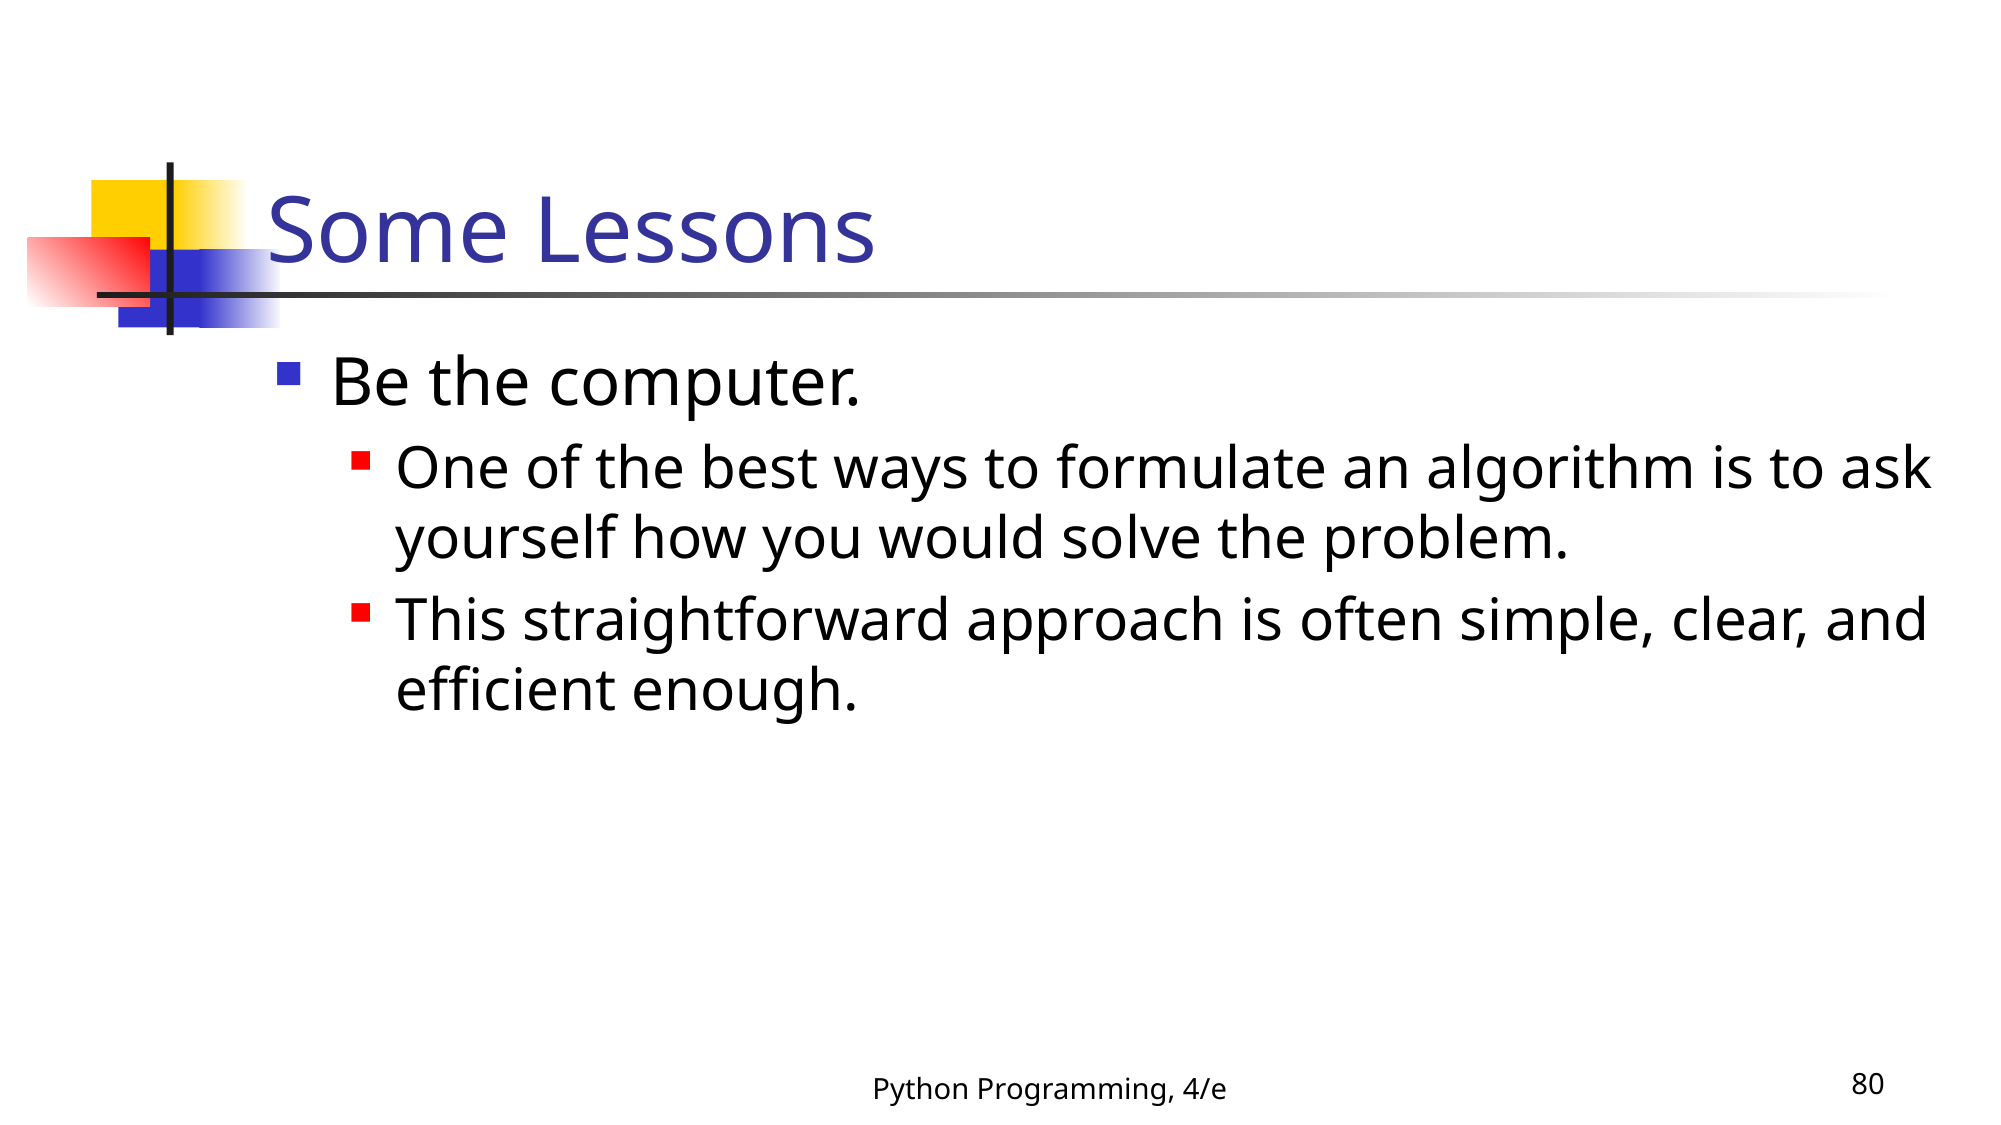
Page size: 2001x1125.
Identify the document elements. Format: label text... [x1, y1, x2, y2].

slide_number 80 [1483, 1037, 1901, 1113]
title Some Lessons [251, 101, 1957, 289]
footer Python Programming, 4/e [733, 1037, 1367, 1113]
list Be the computer. One of the best ways to formulate an algorithm is to ask yourself how you would solve the problem. This straightforward approach is often simple, clear, and efficient enough. [258, 331, 1959, 1006]
